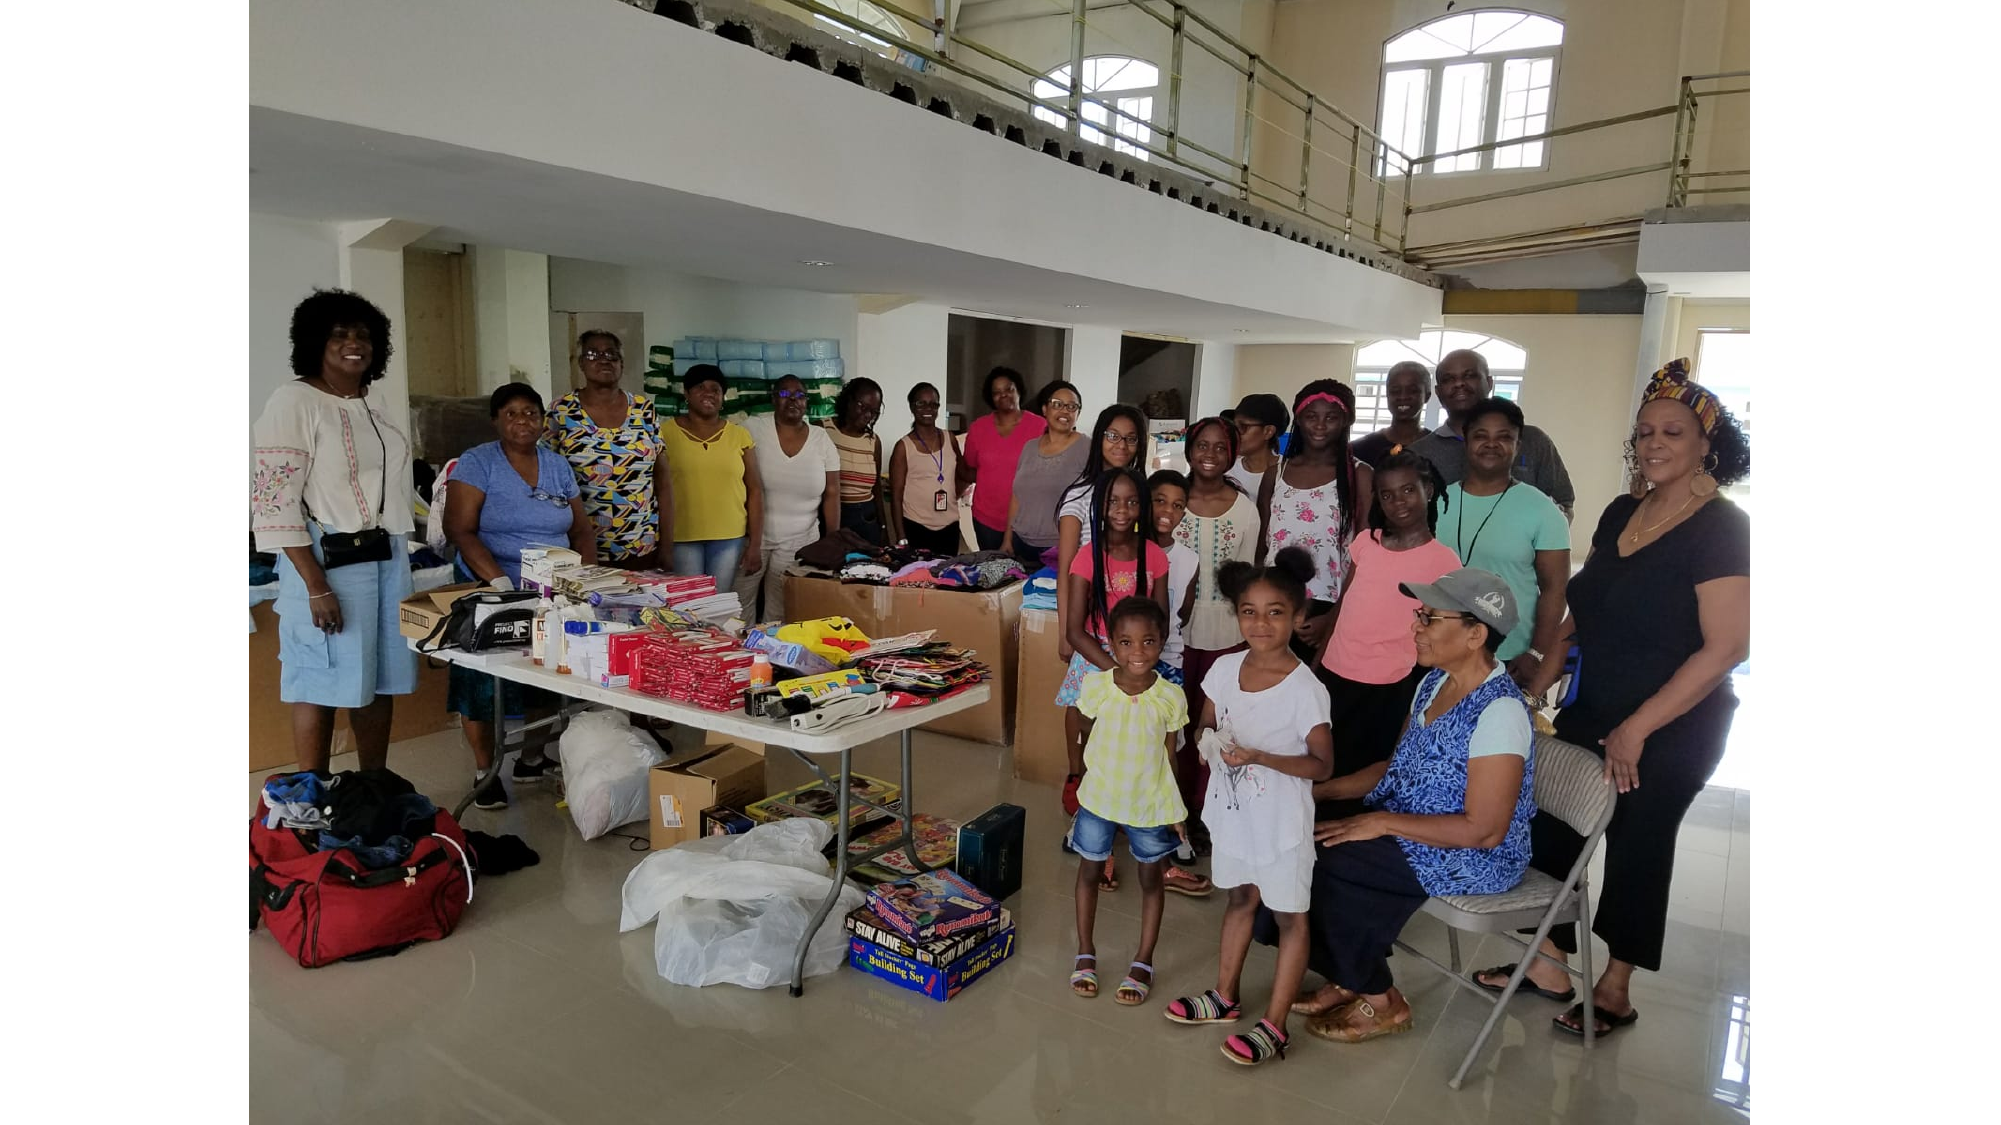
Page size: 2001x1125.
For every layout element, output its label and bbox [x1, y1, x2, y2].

picture [249, 0, 1750, 1125]
